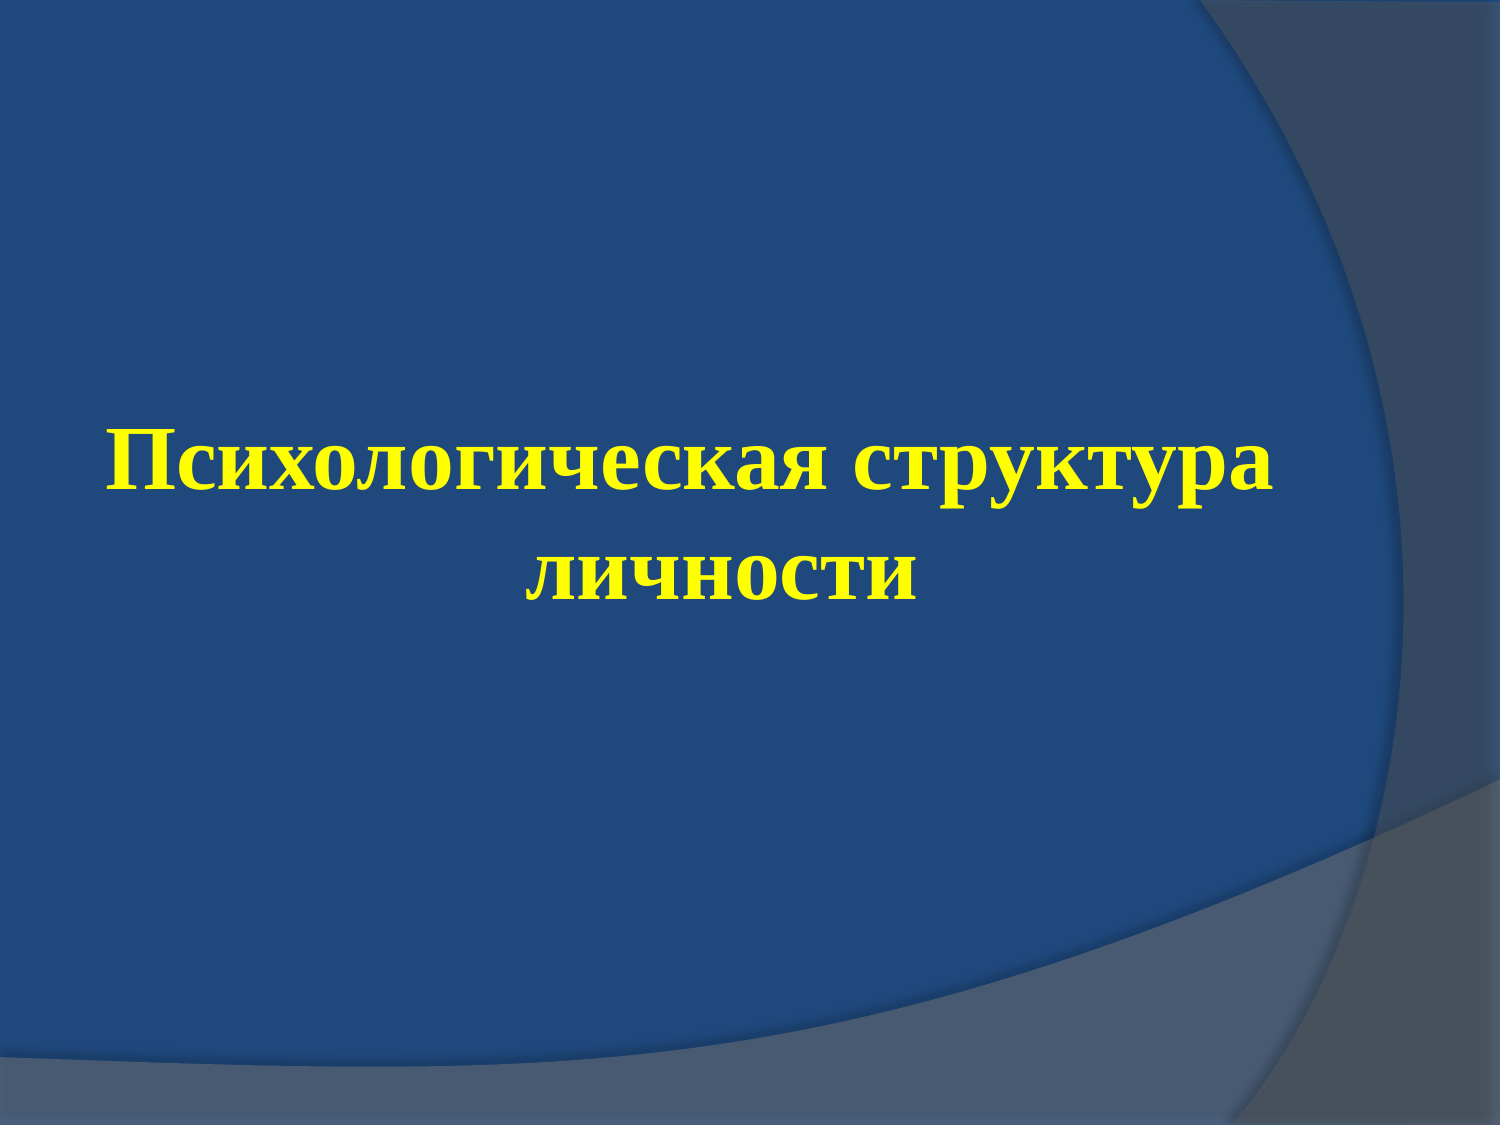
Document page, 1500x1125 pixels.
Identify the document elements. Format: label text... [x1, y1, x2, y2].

list Психологическая структура личности [75, 262, 1300, 1005]
